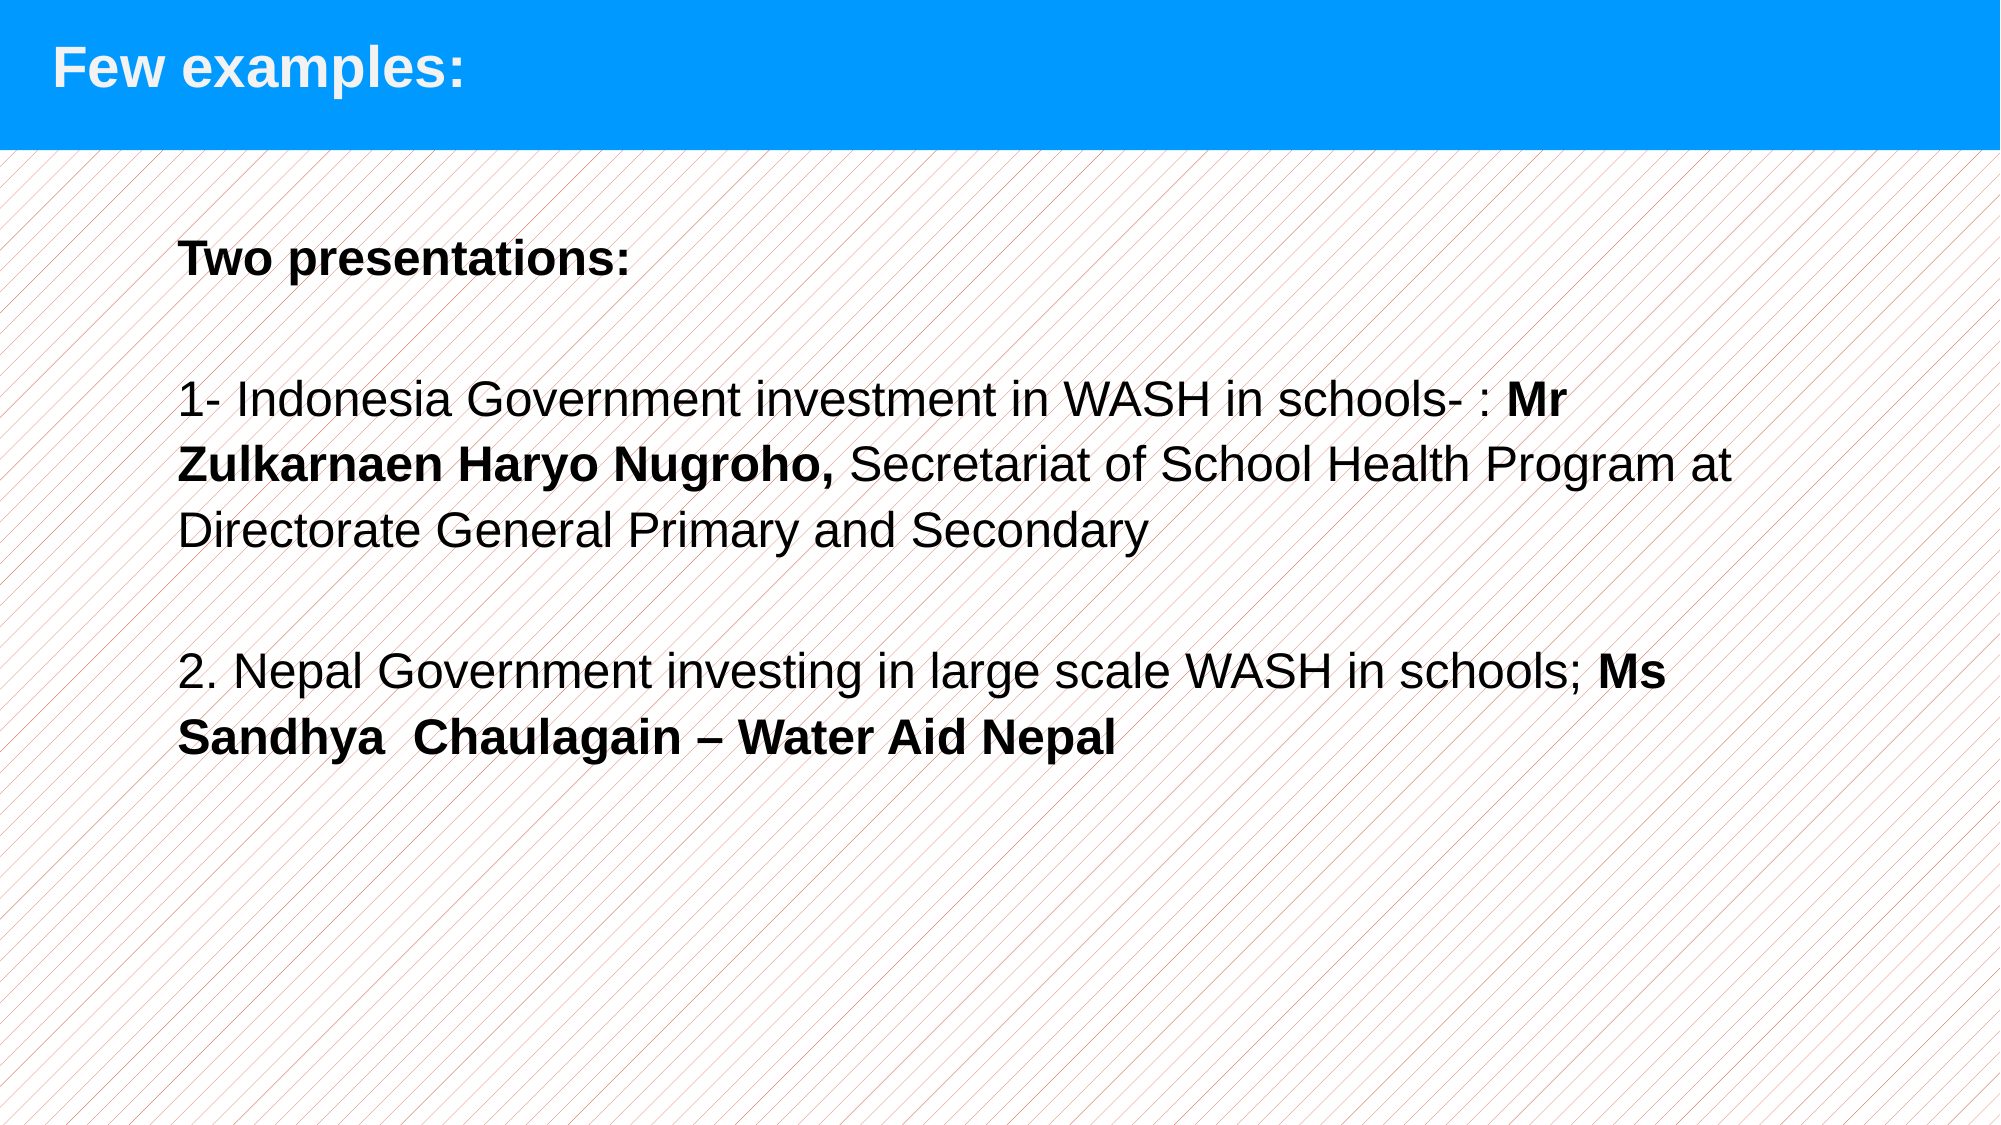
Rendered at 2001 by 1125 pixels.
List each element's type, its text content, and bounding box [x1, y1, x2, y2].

text_box Two presentations: 1- Indonesia Government investment in WASH in schools- : Mr Zulkarnaen Haryo Nugroho, Secretariat of School Health Program at Directorate General Primary and Secondary 2. Nepal Government investing in large scale WASH in schools; Ms Sandhya Chaulagain – Water Aid Nepal [162, 212, 1863, 772]
text_box Few examples: [37, 21, 1350, 107]
